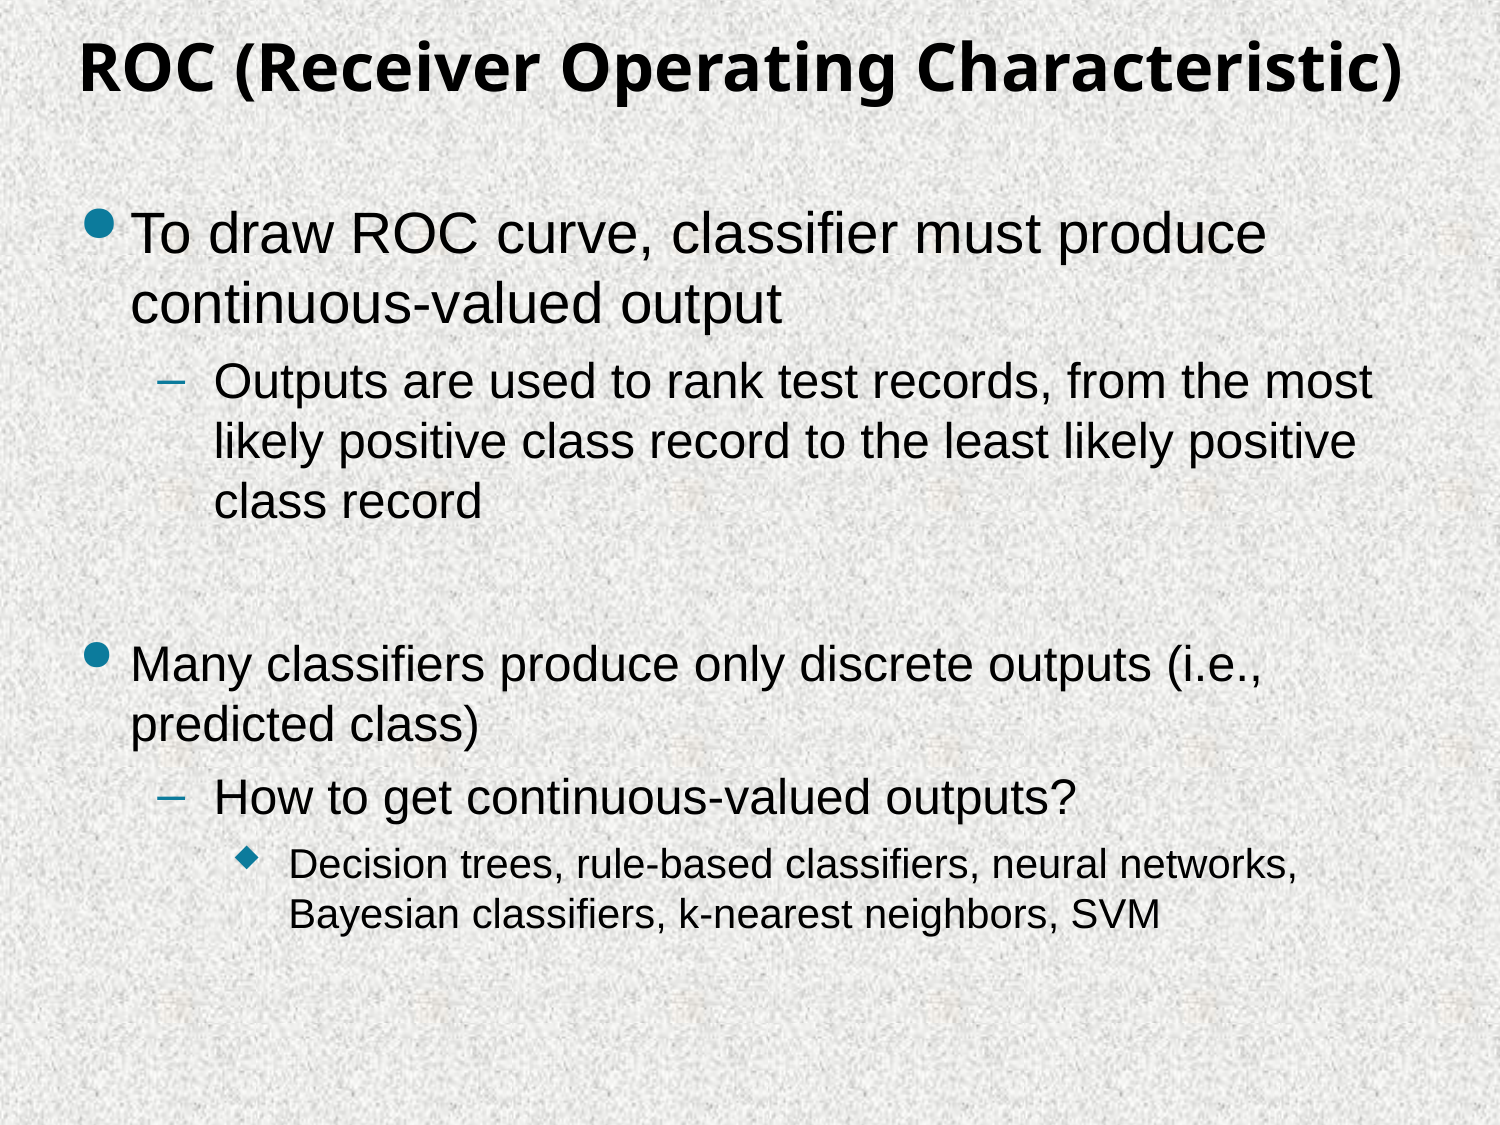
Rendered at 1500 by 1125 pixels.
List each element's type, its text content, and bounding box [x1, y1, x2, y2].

title ROC (Receiver Operating Characteristic) [62, 24, 1450, 113]
list To draw ROC curve, classifier must produce continuous-valued output Outputs are used to rank test records, from the most likely positive class record to the least likely positive class record Many classifiers produce only discrete outputs (i.e., predicted class) How to get continuous-valued outputs? Decision trees, rule-based classifiers, neural networks, Bayesian classifiers, k-nearest neighbors, SVM [67, 187, 1432, 1038]
picture [0, 0, 1500, 1125]
